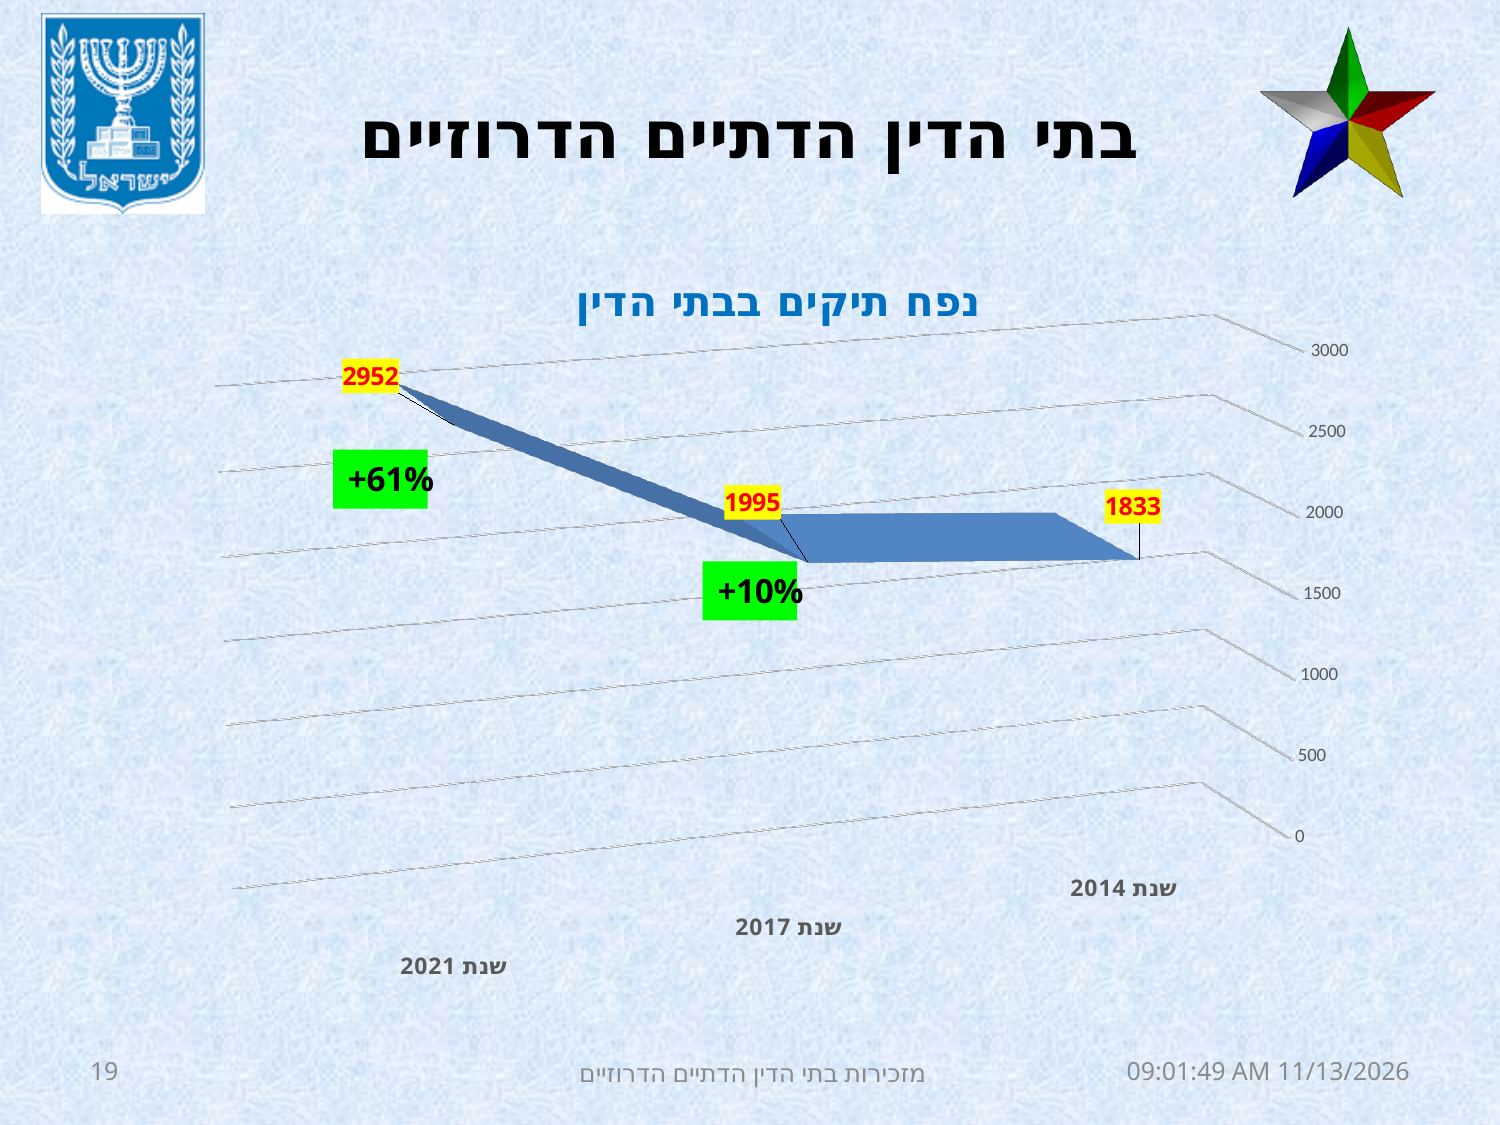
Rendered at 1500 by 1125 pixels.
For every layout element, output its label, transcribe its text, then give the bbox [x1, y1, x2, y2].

slide_number 19 [75, 1042, 425, 1103]
text_box בתי הדין הדתיים הדרוזיים [218, 4, 1258, 240]
slide_number 16 מאי, 2023 [1074, 1042, 1425, 1103]
footer מזכירות בתי הדין הדתיים הדרוזיים [512, 1042, 988, 1103]
picture [41, 13, 205, 214]
chart [159, 241, 1412, 1000]
picture [1245, 13, 1446, 214]
